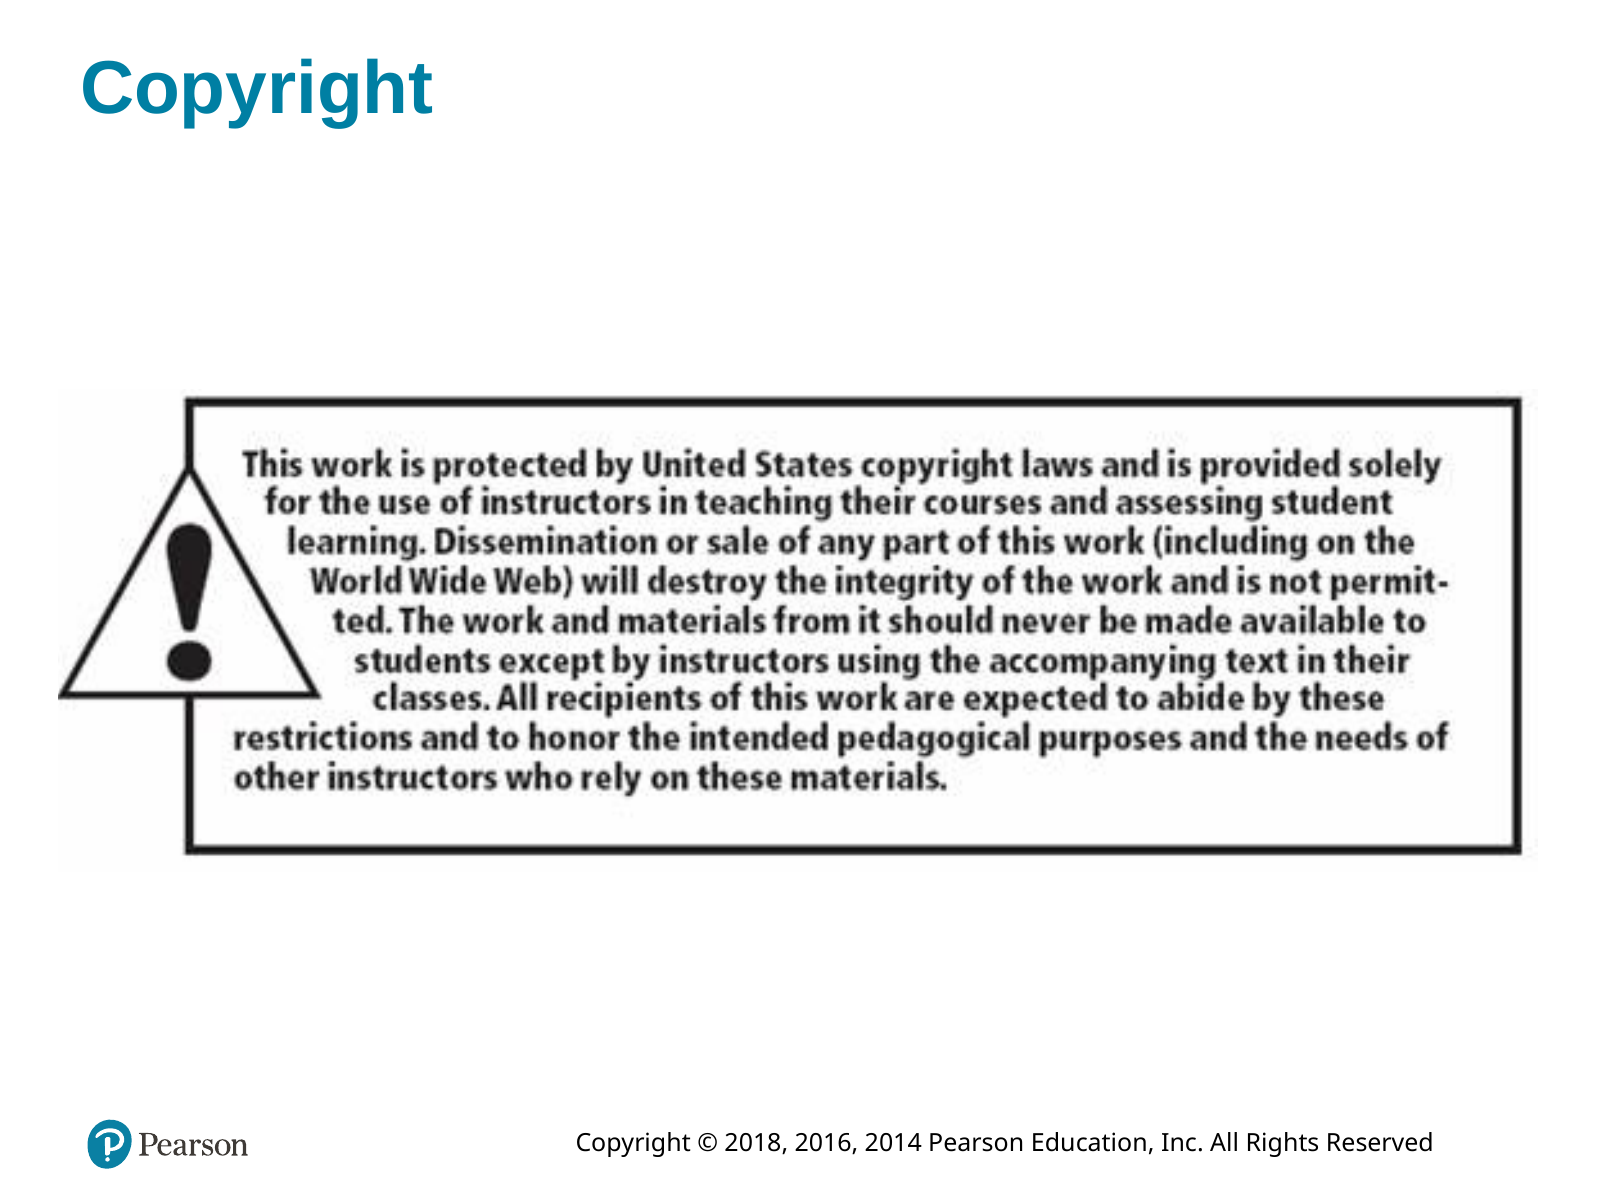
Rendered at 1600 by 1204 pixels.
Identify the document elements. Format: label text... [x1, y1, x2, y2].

title Copyright [80, 26, 1520, 129]
picture [58, 389, 1538, 873]
